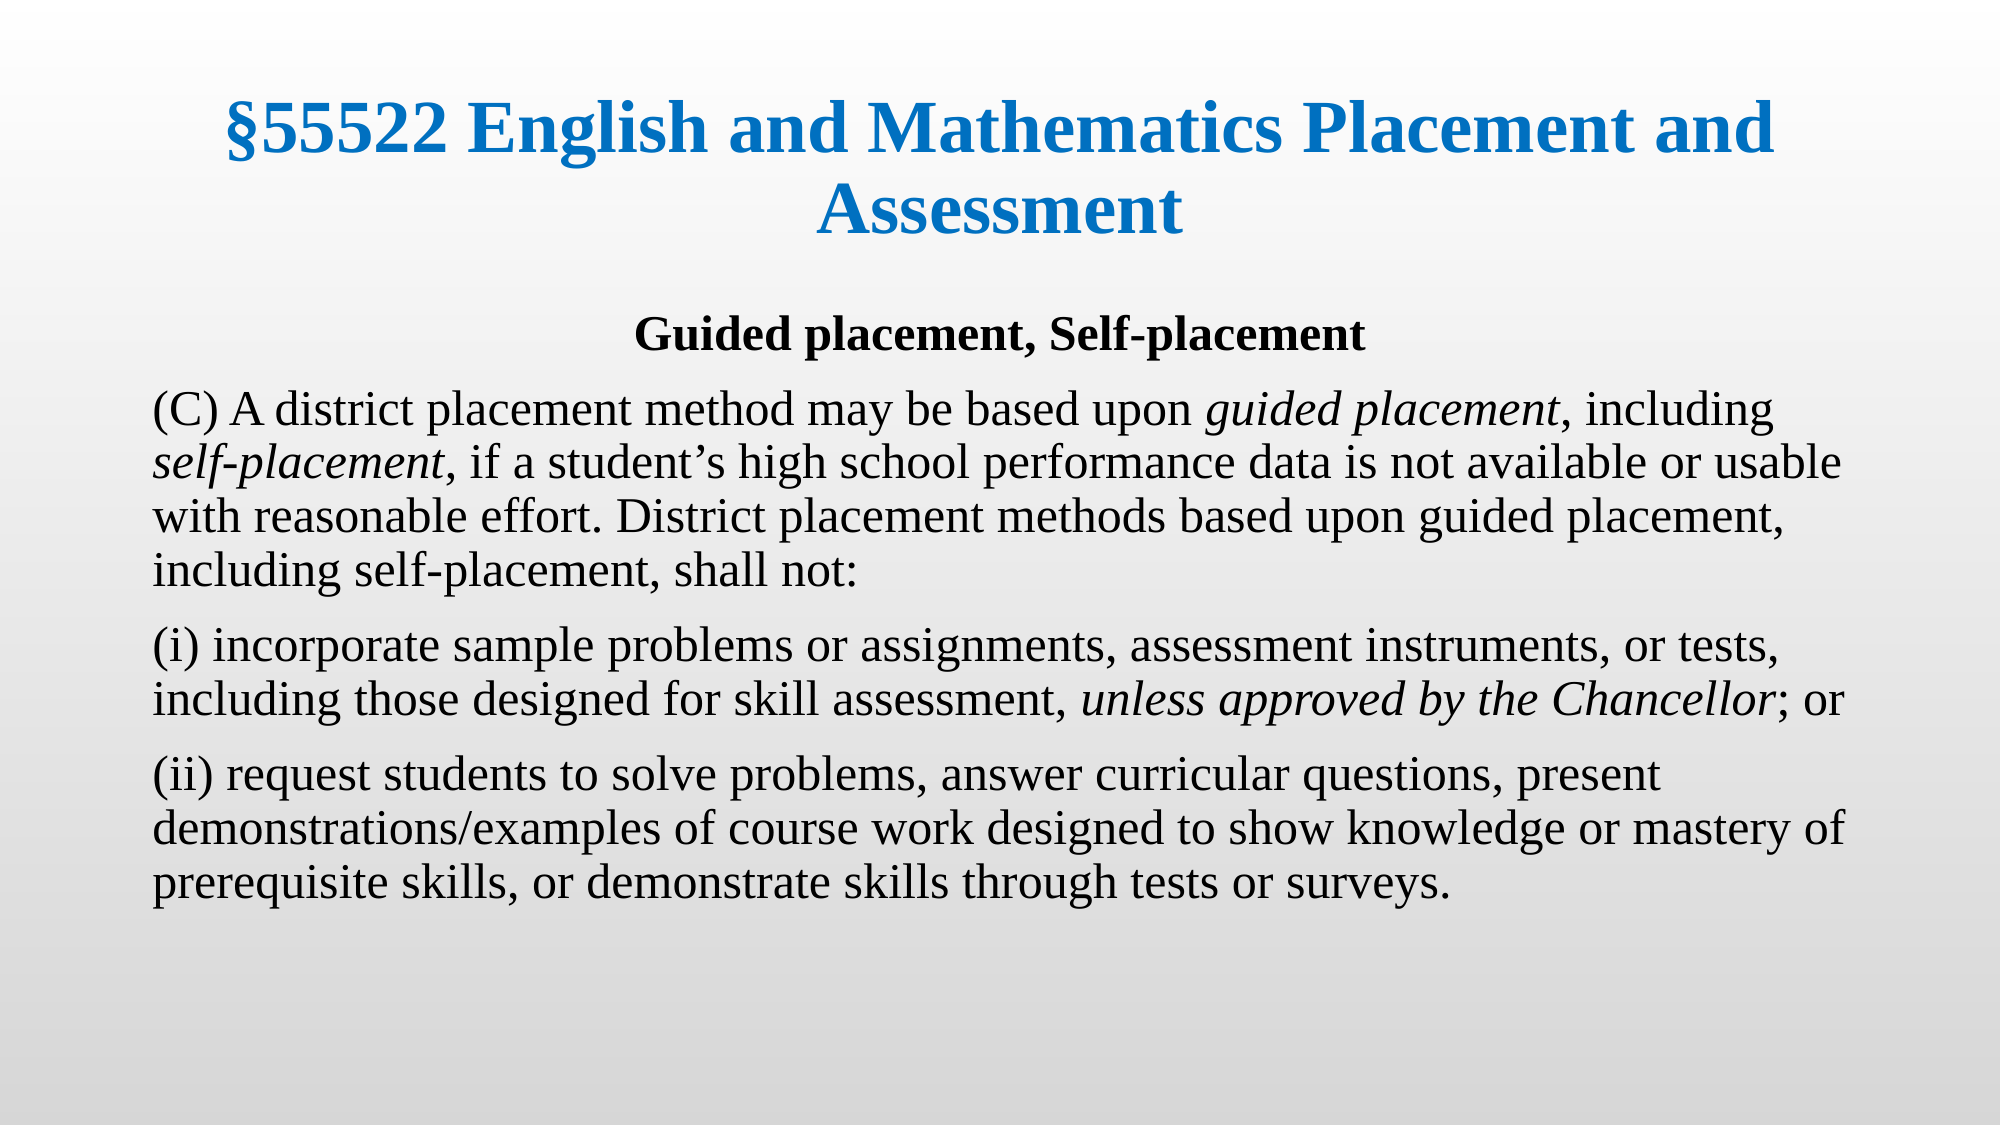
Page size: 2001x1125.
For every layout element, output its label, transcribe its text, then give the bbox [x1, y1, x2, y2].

title §55522 English and Mathematics Placement and Assessment [137, 59, 1863, 278]
list Guided placement, Self-placement (C) A district placement method may be based upon guided placement, including self-placement, if a student’s high school performance data is not available or usable with reasonable effort. District placement methods based upon guided placement, including self-placement, shall not: (i) incorporate sample problems or assignments, assessment instruments, or tests, including those designed for skill assessment, unless approved by the Chancellor; or (ii) request students to solve problems, answer curricular questions, present demonstrations/examples of course work designed to show knowledge or mastery of prerequisite skills, or demonstrate skills through tests or surveys. [137, 299, 1863, 1014]
